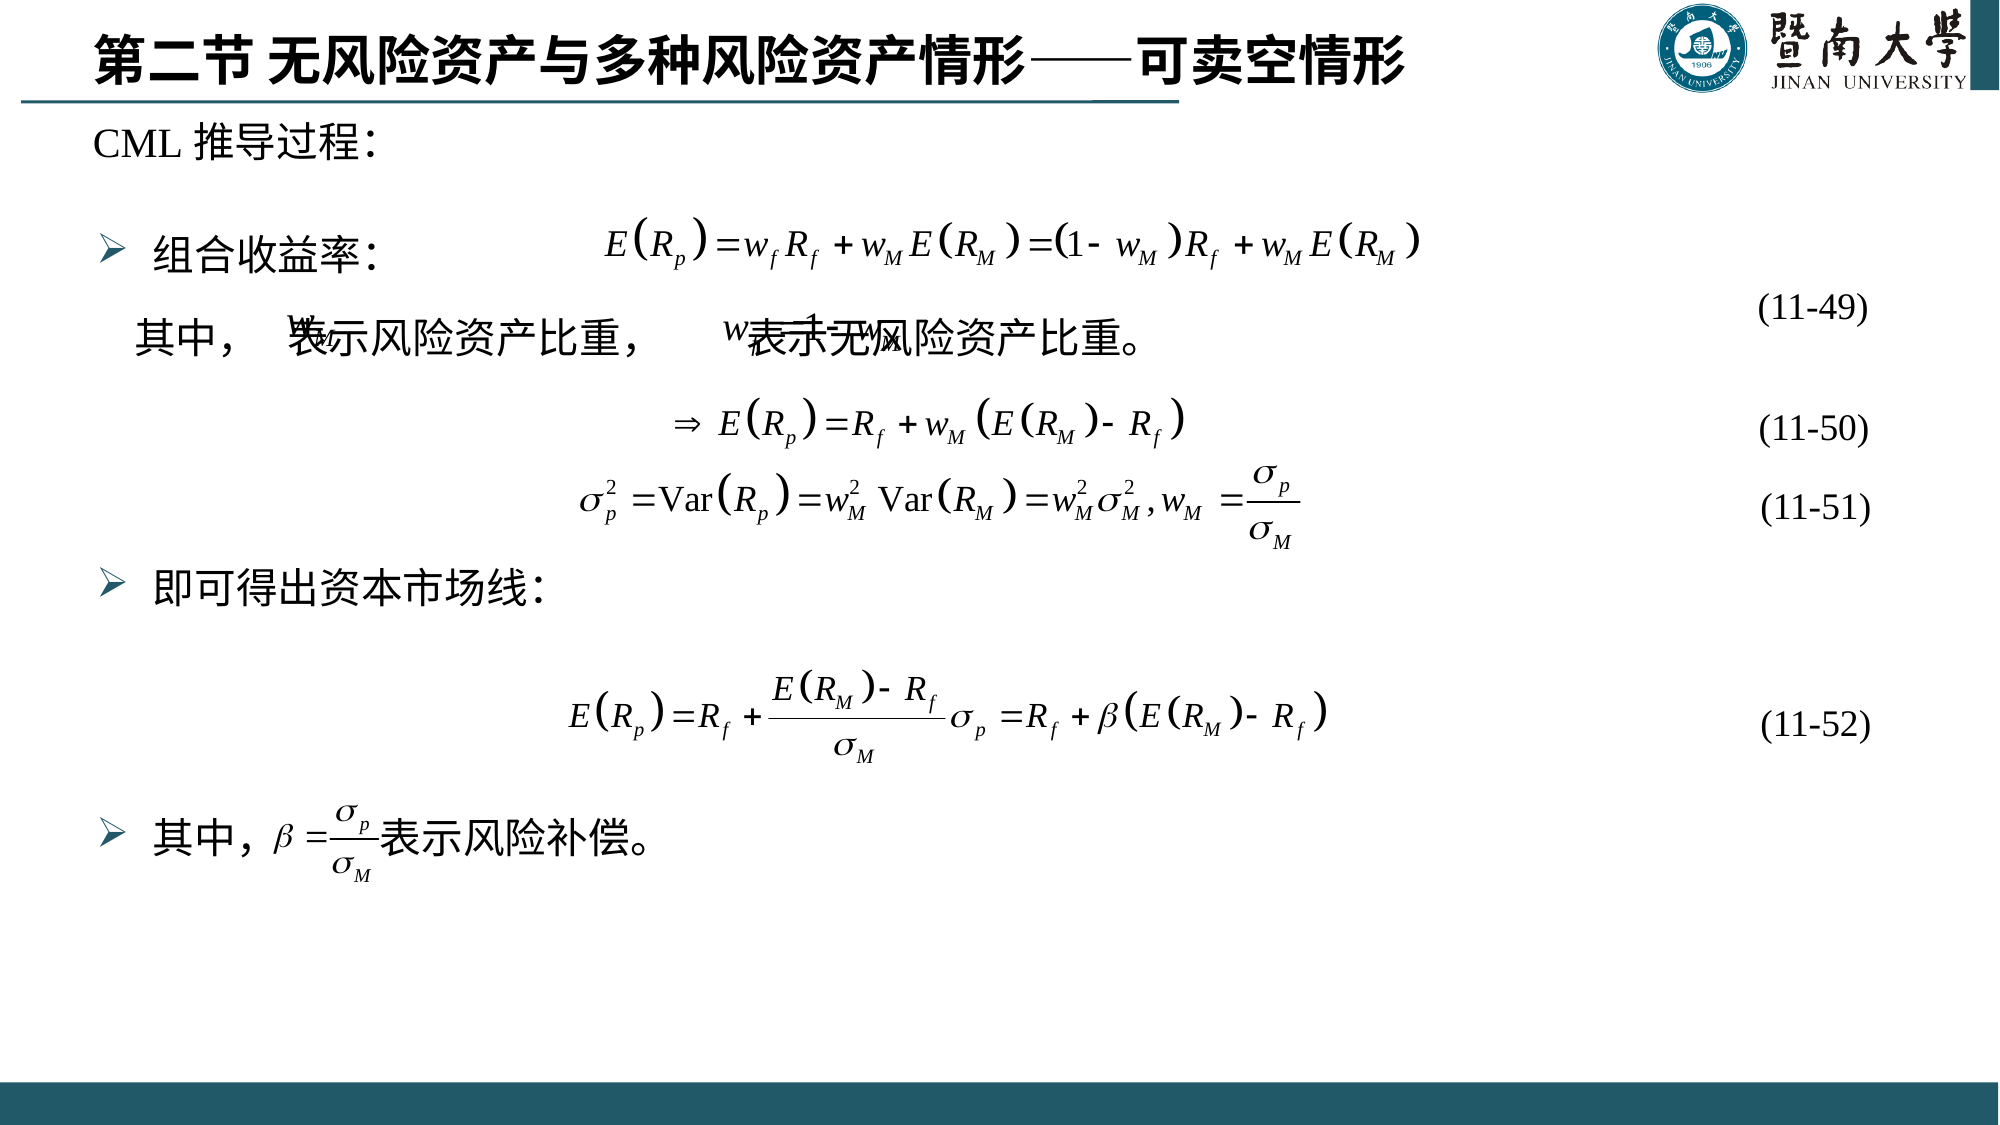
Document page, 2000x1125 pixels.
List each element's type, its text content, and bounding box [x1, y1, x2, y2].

text_box 第二节 无风险资产与多种风险资产情形——可卖空情形 [78, 19, 1555, 99]
text_box CML推导过程： [78, 108, 528, 174]
picture [562, 662, 1331, 772]
list 组合收益率： 其中， 表示风险资产比重， 表示无风险资产比重。 即可得出资本市场线： 其中， 表示风险补偿。 [25, 196, 1975, 1098]
text_box (11-50) [1743, 395, 1930, 452]
picture [266, 787, 386, 890]
text_box (11-51) [1701, 452, 1947, 535]
text_box [915, 329, 2000, 337]
picture [597, 211, 1426, 282]
picture [715, 300, 912, 365]
text_box [352, 329, 710, 337]
picture [1657, 3, 1967, 93]
text_box (11-52) [1701, 669, 1947, 752]
text_box [160, 329, 273, 337]
text_box (11-49) [1690, 251, 1983, 335]
picture [574, 392, 1307, 558]
picture [278, 291, 348, 357]
